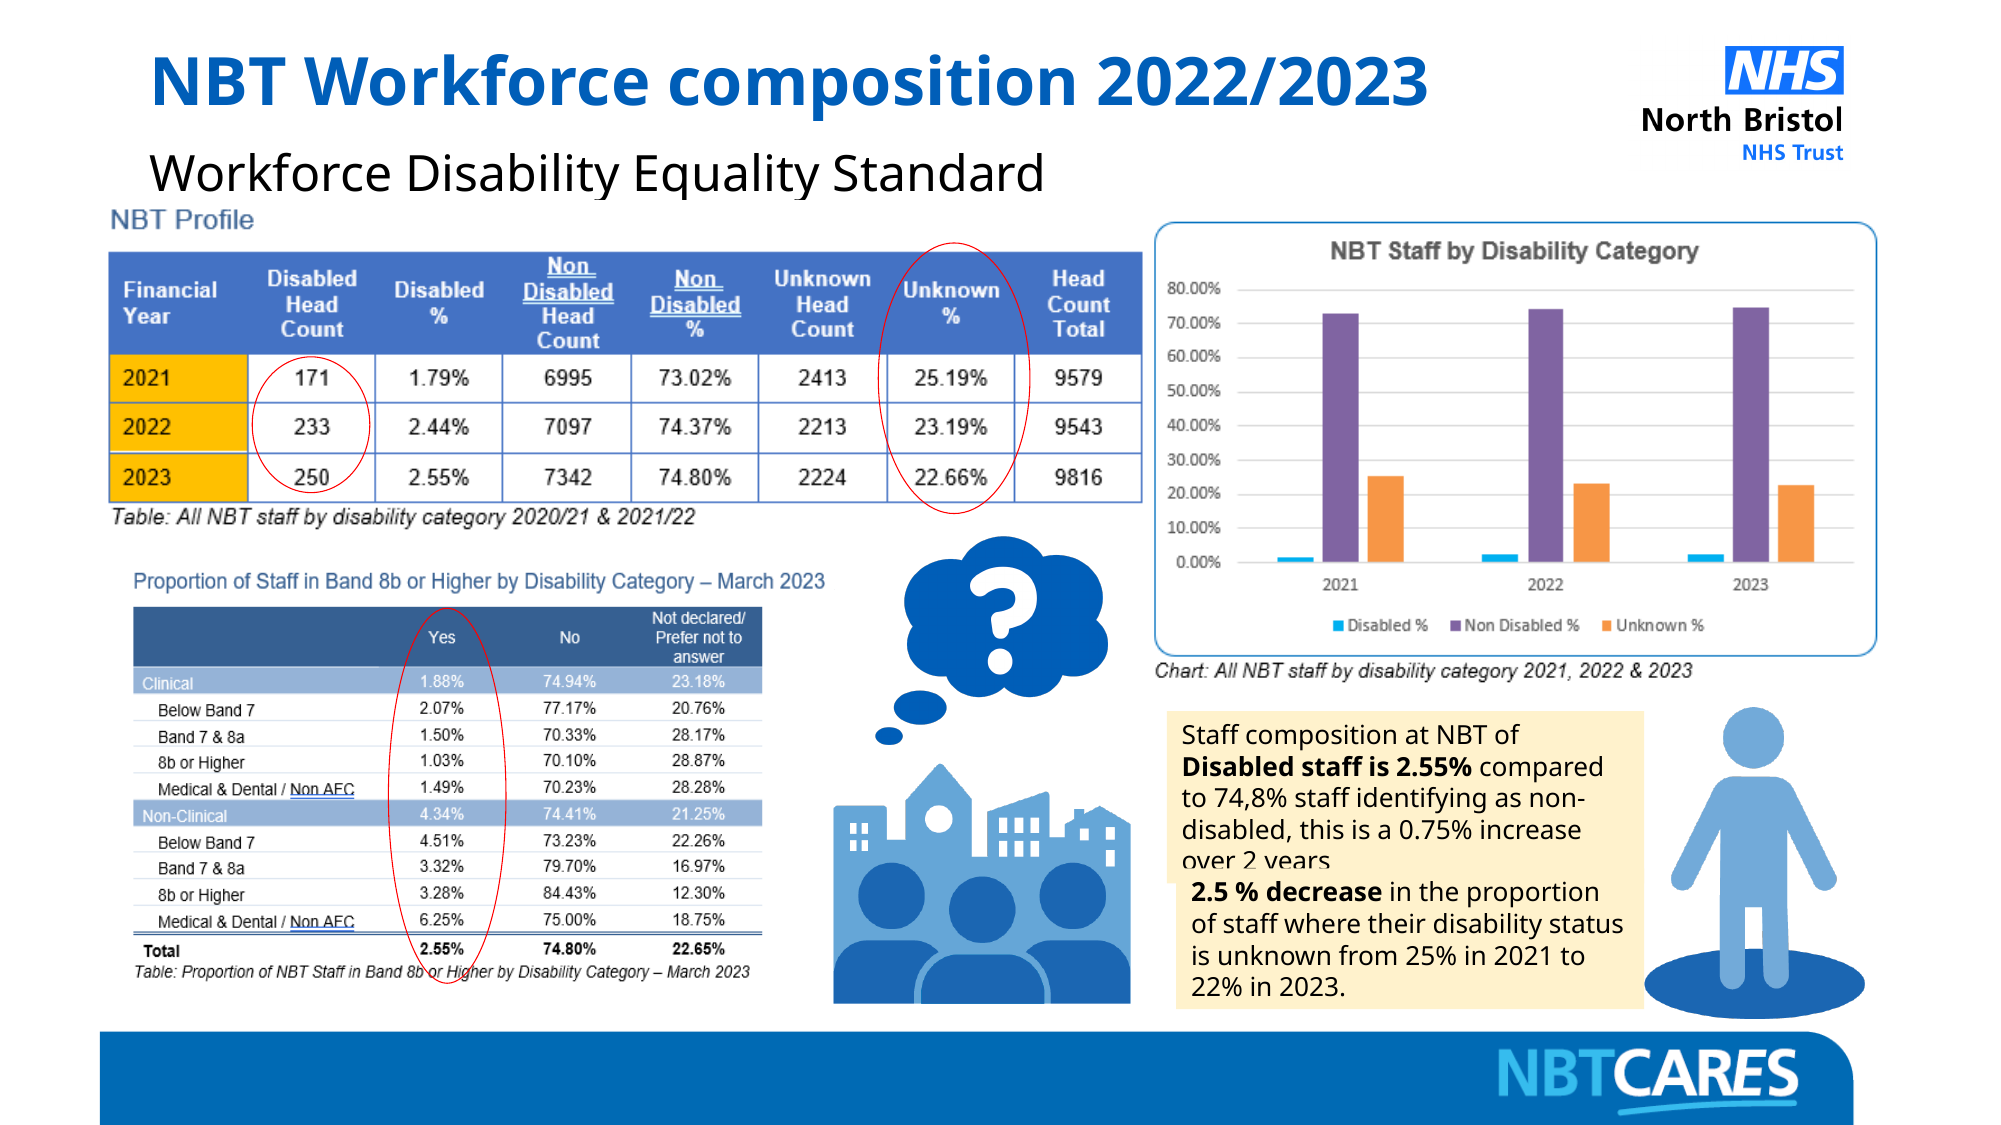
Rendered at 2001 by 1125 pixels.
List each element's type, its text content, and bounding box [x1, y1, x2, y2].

picture [1628, 35, 1851, 171]
picture [1644, 707, 1865, 1019]
text_box Staff composition at NBT of Disabled staff is 2.55% compared to 74,8% staff identifying as non-disabled, this is a 0.75% increase over 2 years [1166, 711, 1644, 884]
picture [99, 200, 1885, 1004]
picture [99, 1022, 1865, 1125]
title NBT Workforce composition 2022/2023 Workforce Disability Equality Standard [149, 40, 1629, 216]
text_box 2.5 % decrease in the proportion of staff where their disability status is unknown from 25% in 2021 to 22% in 2023. [1176, 868, 1644, 1010]
